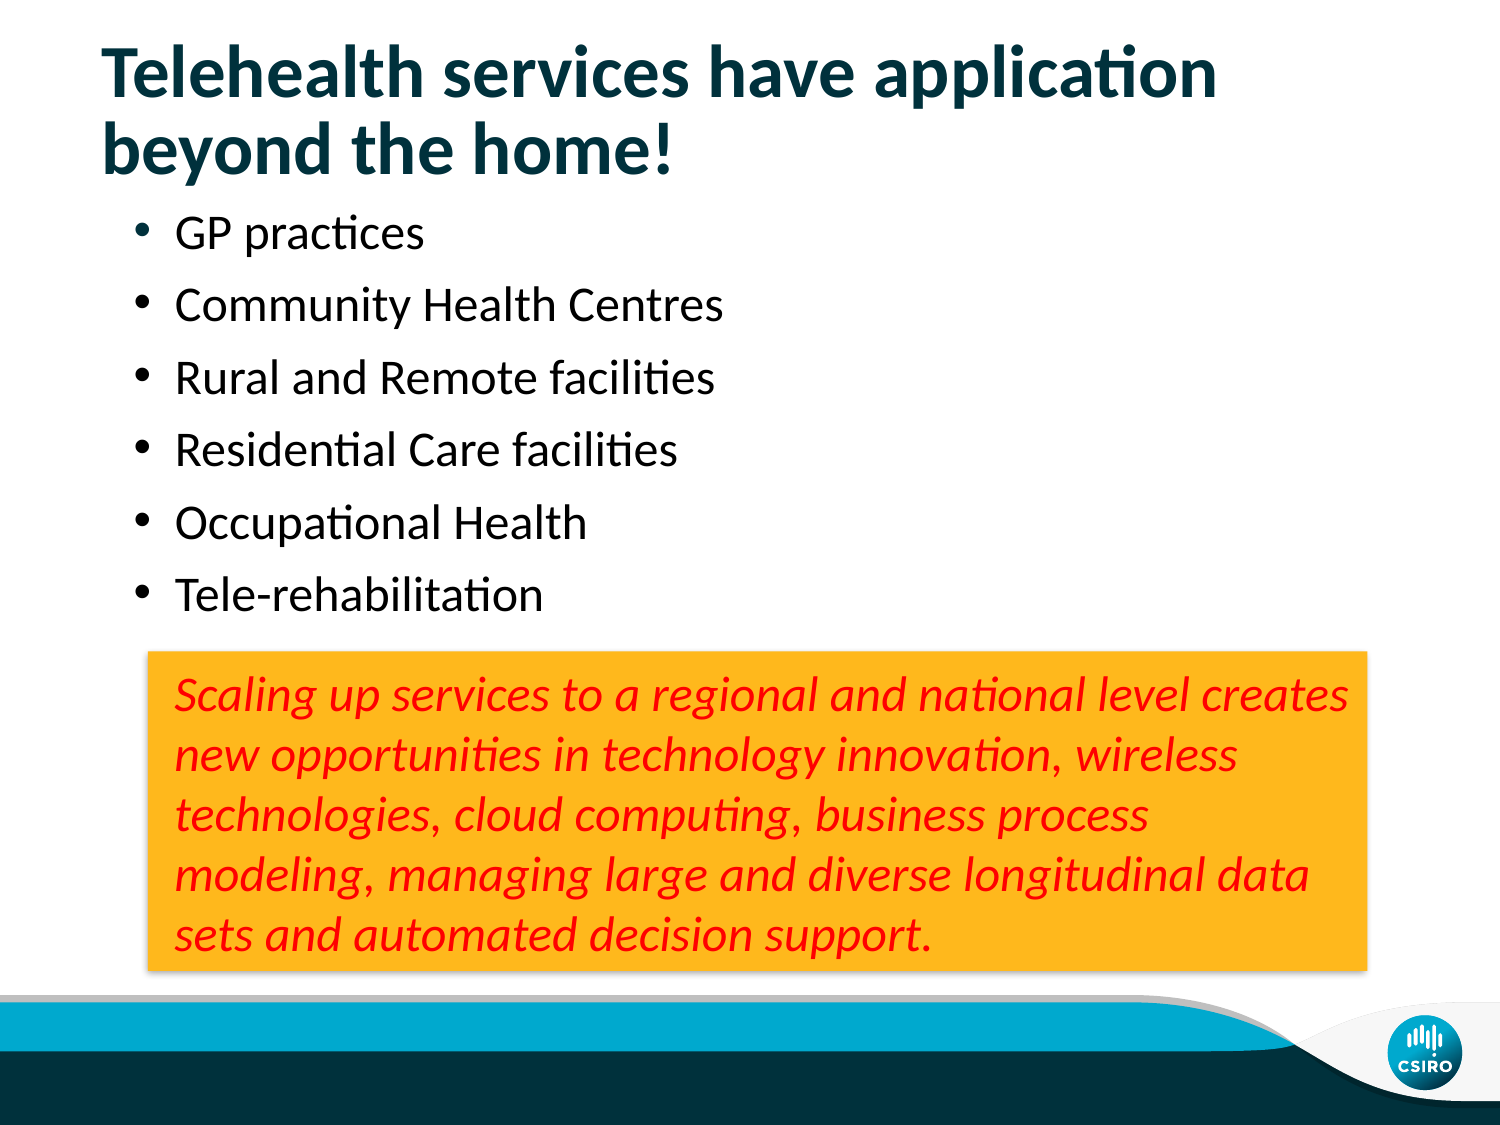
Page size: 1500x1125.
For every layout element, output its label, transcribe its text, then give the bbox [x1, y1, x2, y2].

text_box Scaling up services to a regional and national level creates new opportunities in technology innovation, wireless technologies, cloud computing, business process modeling, managing large and diverse longitudinal data sets and automated decision support. [147, 651, 1368, 972]
title Telehealth services have application beyond the home! [101, 36, 1452, 180]
list GP practices Community Health Centres Rural and Remote facilities Residential Care facilities Occupational Health Tele-rehabilitation [133, 198, 1447, 973]
